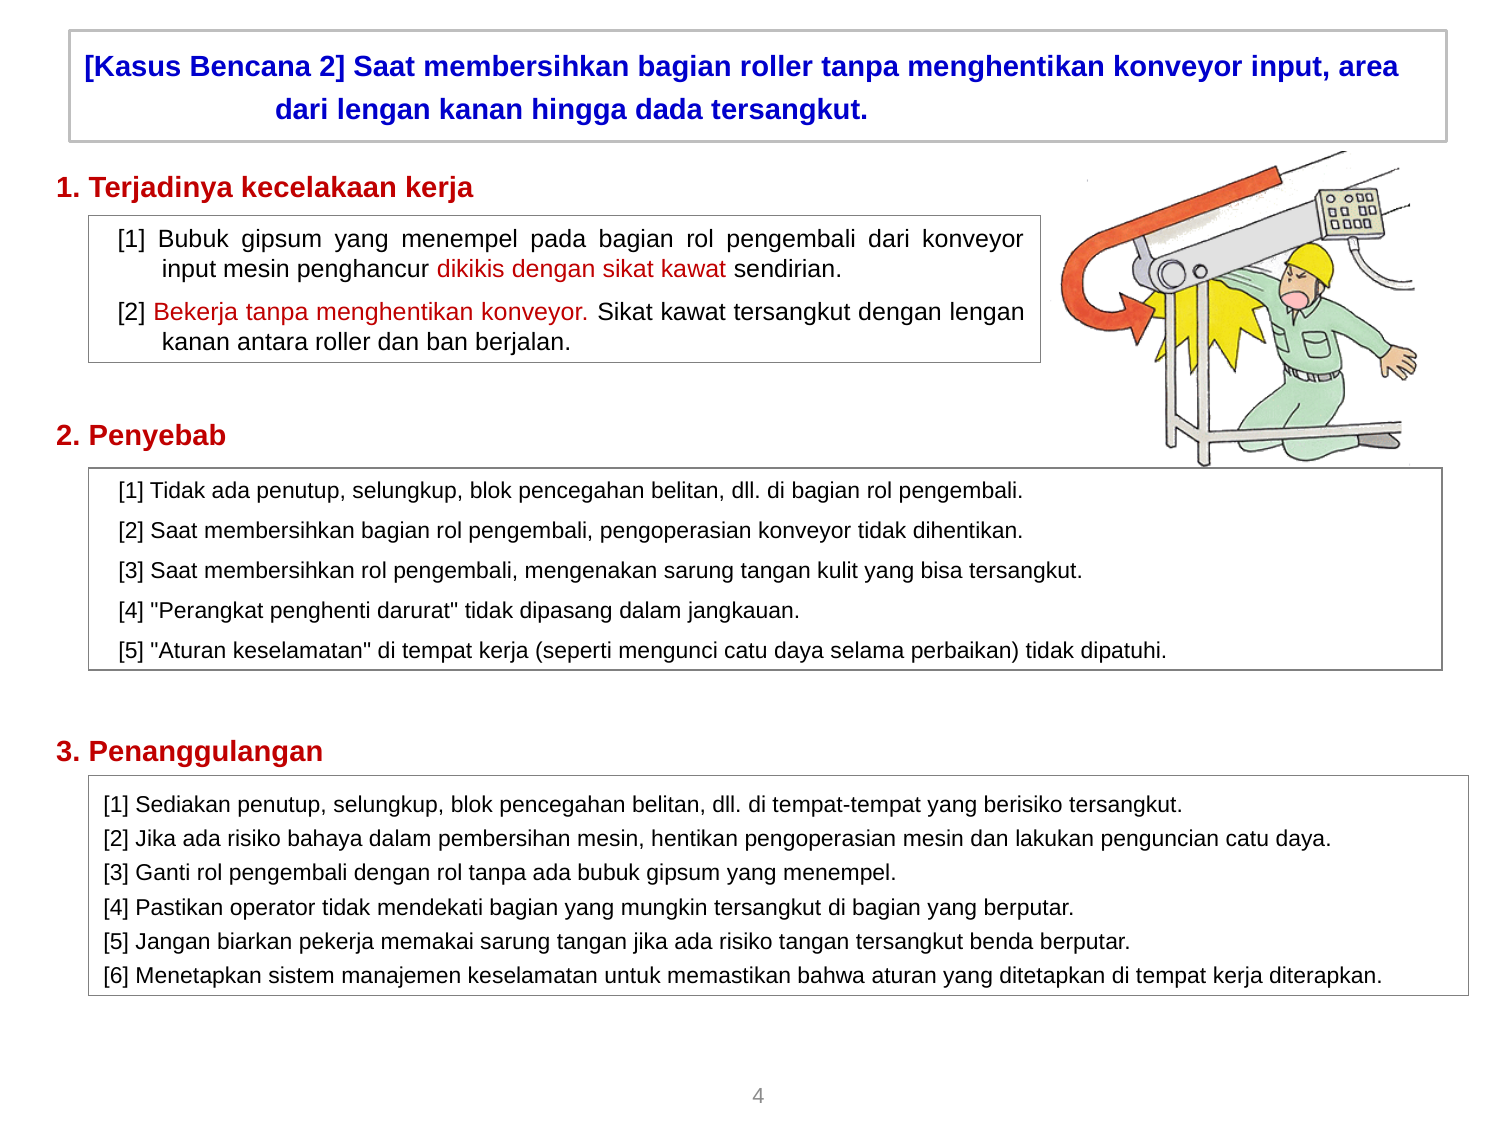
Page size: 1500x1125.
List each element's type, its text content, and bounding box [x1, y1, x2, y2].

slide_number 4 [583, 1065, 934, 1125]
text_box [1] Sediakan penutup, selungkup, blok pencegahan belitan, dll. di tempat-tempat yang berisiko tersangkut. [2] Jika ada risiko bahaya dalam pembersihan mesin, hentikan pengoperasian mesin dan lakukan penguncian catu daya. [3] Ganti rol pengembali dengan rol tanpa ada bubuk gipsum yang menempel. [4] Pastikan operator tidak mendekati bagian yang mungkin tersangkut di bagian yang berputar. [5] Jangan biarkan pekerja memakai sarung tangan jika ada risiko tangan tersangkut benda berputar. [6] Menetapkan sistem manajemen keselamatan untuk memastikan bahwa aturan yang ditetapkan di tempat kerja diterapkan. [88, 775, 1469, 996]
text_box 1. Terjadinya kecelakaan kerja [41, 160, 962, 211]
text_box [1] Bubuk gipsum yang menempel pada bagian rol pengembali dari konveyor input mesin penghancur dikikis dengan sikat kawat sendirian. [2] Bekerja tanpa menghentikan konveyor. Sikat kawat tersangkut dengan lengan kanan antara roller dan ban berjalan. [88, 215, 1031, 363]
picture [1036, 150, 1448, 480]
text_box [1] Tidak ada penutup, selungkup, blok pencegahan belitan, dll. di bagian rol pengembali. [2] Saat membersihkan bagian rol pengembali, pengoperasian konveyor tidak dihentikan. [3] Saat membersihkan rol pengembali, mengenakan sarung tangan kulit yang bisa tersangkut. [4] "Perangkat penghenti darurat" tidak dipasang dalam jangkauan. [5] "Aturan keselamatan" di tempat kerja (seperti mengunci catu daya selama perbaikan) tidak dipatuhi. [88, 468, 1443, 671]
text_box 2. Penyebab [41, 408, 254, 459]
text_box [Kasus Bencana 2] Saat membersihkan bagian roller tanpa menghentikan konveyor input, area dari lengan kanan hingga dada tersangkut. [69, 30, 1447, 142]
text_box 3. Penanggulangan [41, 715, 1422, 775]
